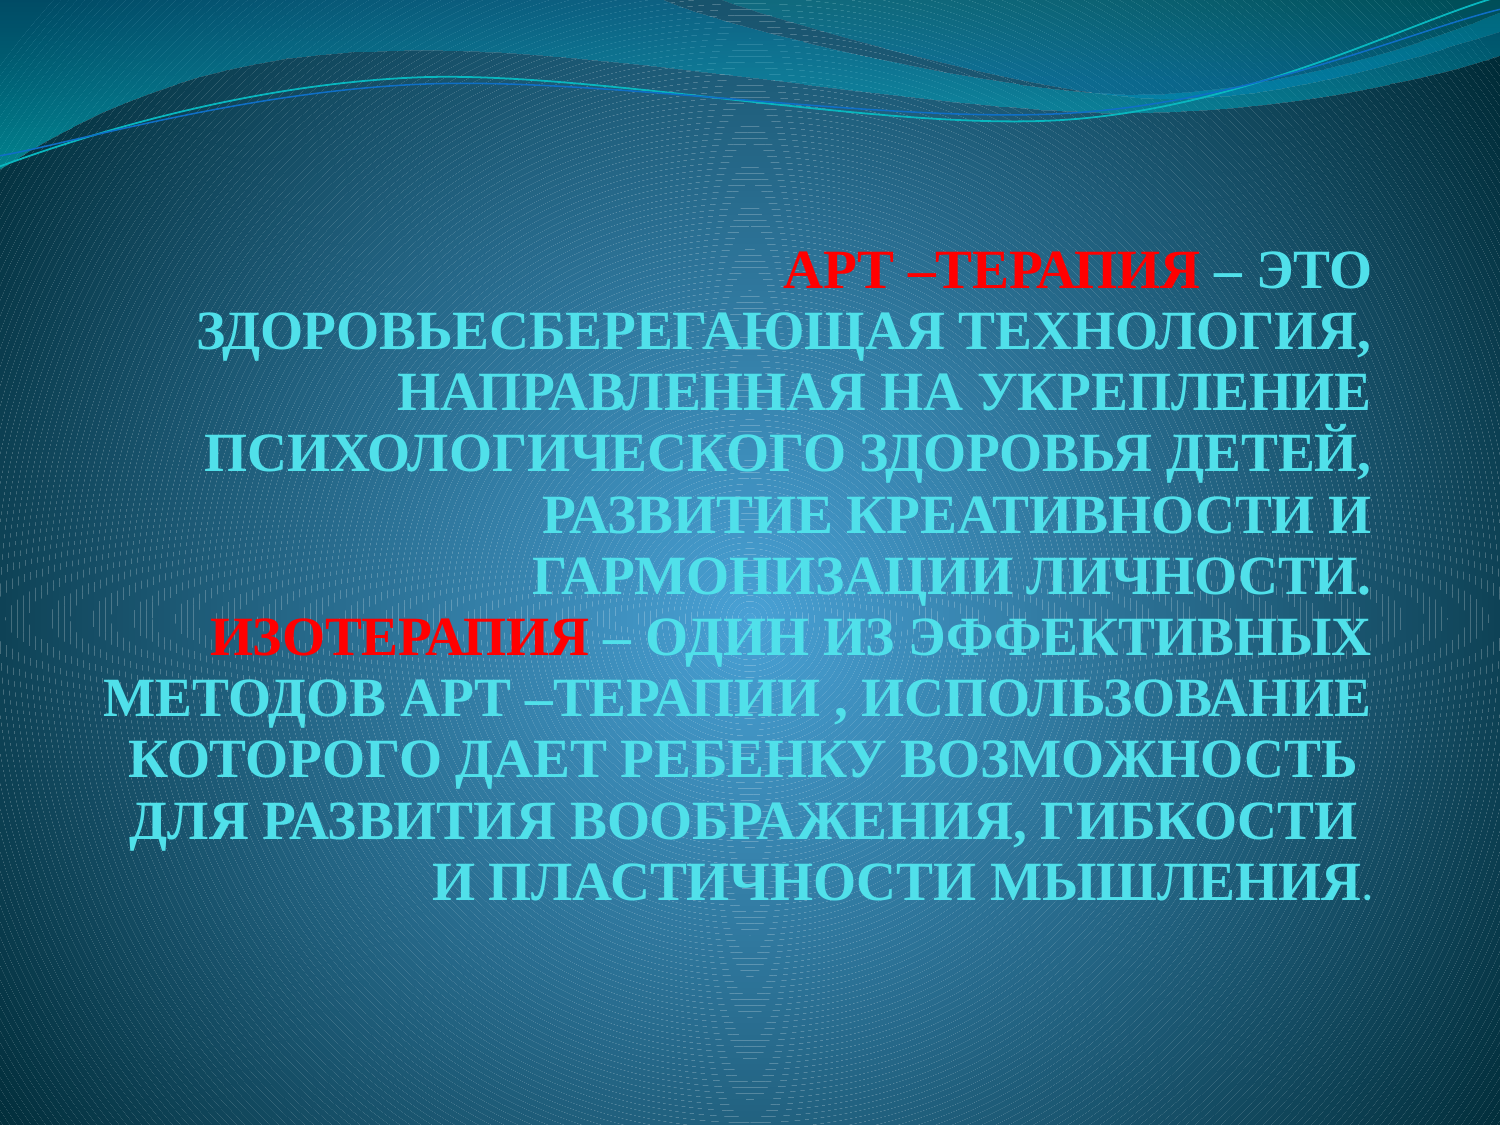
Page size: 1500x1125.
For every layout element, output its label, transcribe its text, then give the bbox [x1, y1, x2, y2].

title АРТ –ТЕРАПИЯ – ЭТО ЗДОРОВЬЕСБЕРЕГАЮЩАЯ ТЕХНОЛОГИЯ, НАПРАВЛЕННАЯ НА УКРЕПЛЕНИЕ ПСИХОЛОГИЧЕСКОГО ЗДОРОВЬЯ ДЕТЕЙ, РАЗВИТИЕ КРЕАТИВНОСТИ И ГАРМОНИЗАЦИИ ЛИЧНОСТИ. ИЗОТЕРАПИЯ – ОДИН ИЗ ЭФФЕКТИВНЫХ МЕТОДОВ АРТ –ТЕРАПИИ , ИСПОЛЬЗОВАНИЕ КОТОРОГО ДАЕТ РЕБЕНКУ ВОЗМОЖНОСТЬ ДЛЯ РАЗВИТИЯ ВООБРАЖЕНИЯ, ГИБКОСТИ И ПЛАСТИЧНОСТИ МЫШЛЕНИЯ. [87, 224, 1376, 913]
